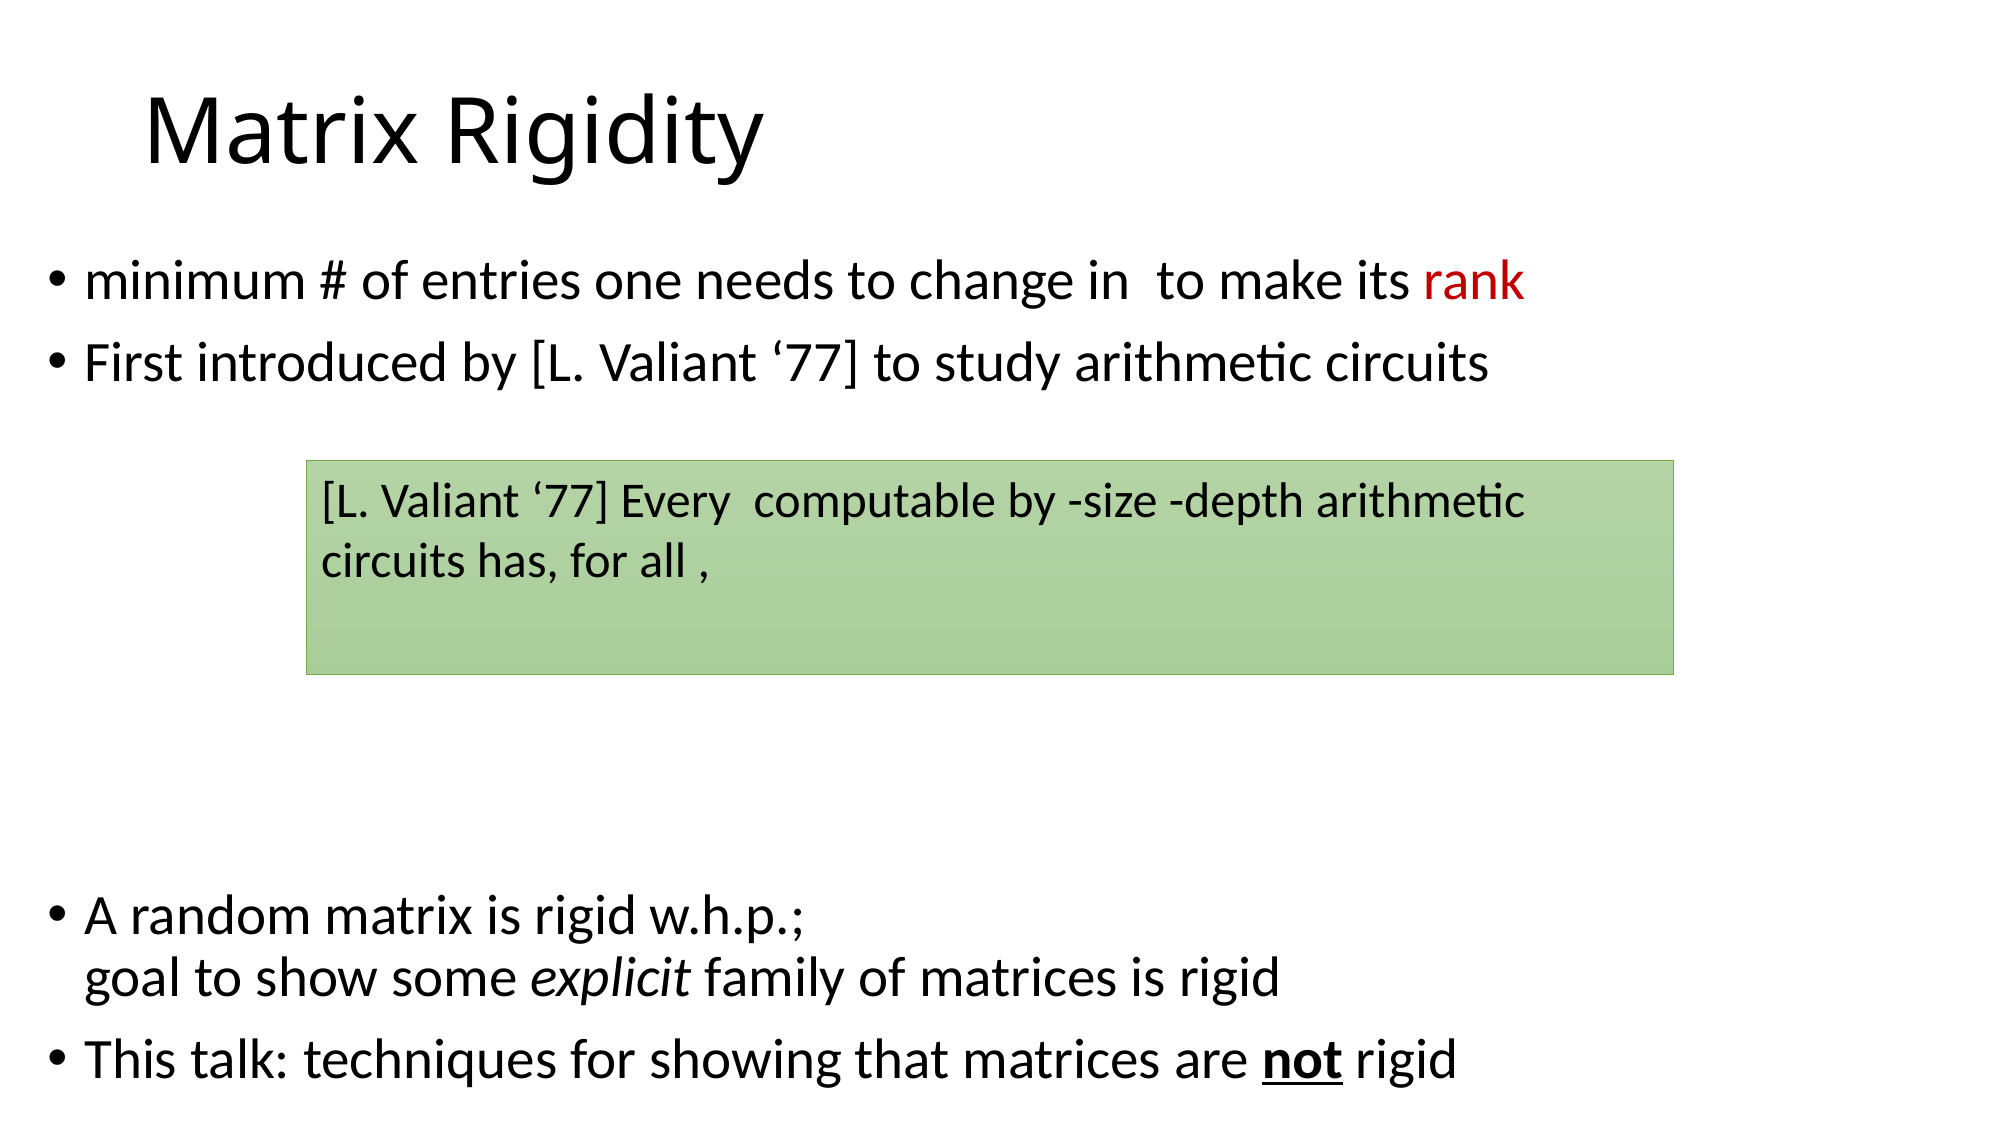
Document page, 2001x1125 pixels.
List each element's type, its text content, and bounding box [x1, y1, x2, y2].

title Matrix Rigidity [127, 25, 1853, 243]
